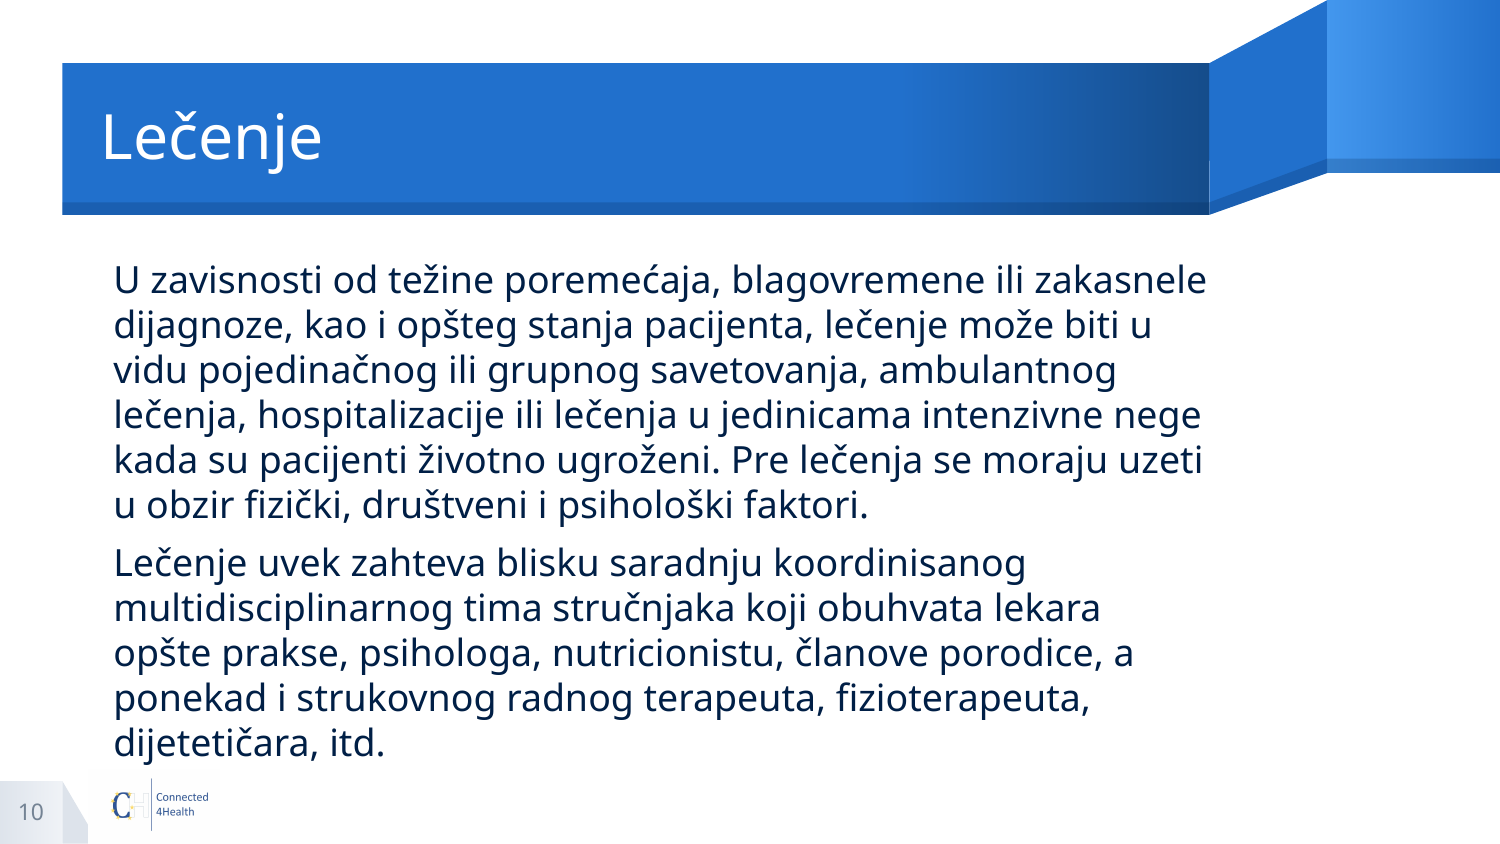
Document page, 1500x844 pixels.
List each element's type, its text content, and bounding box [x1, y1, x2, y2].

slide_number 10 [0, 781, 63, 844]
title Lečenje [100, 64, 1210, 215]
picture [88, 769, 220, 844]
list U zavisnosti od težine poremećaja, blagovremene ili zakasnele dijagnoze, kao i opšteg stanja pacijenta, lečenje može biti u vidu pojedinačnog ili grupnog savetovanja, ambulantnog lečenja, hospitalizacije ili lečenja u jedinicama intenzivne nege kada su pacijenti životno ugroženi. Pre lečenja se moraju uzeti u obzir fizički, društveni i psihološki faktori. Lečenje uvek zahteva blisku saradnju koordinisanog multidisciplinarnog tima stručnjaka koji obuhvata lekara opšte prakse, psihologa, nutricionistu, članove porodice, a ponekad i strukovnog radnog terapeuta, fizioterapeuta, dijetetičara, itd. [100, 256, 1210, 721]
